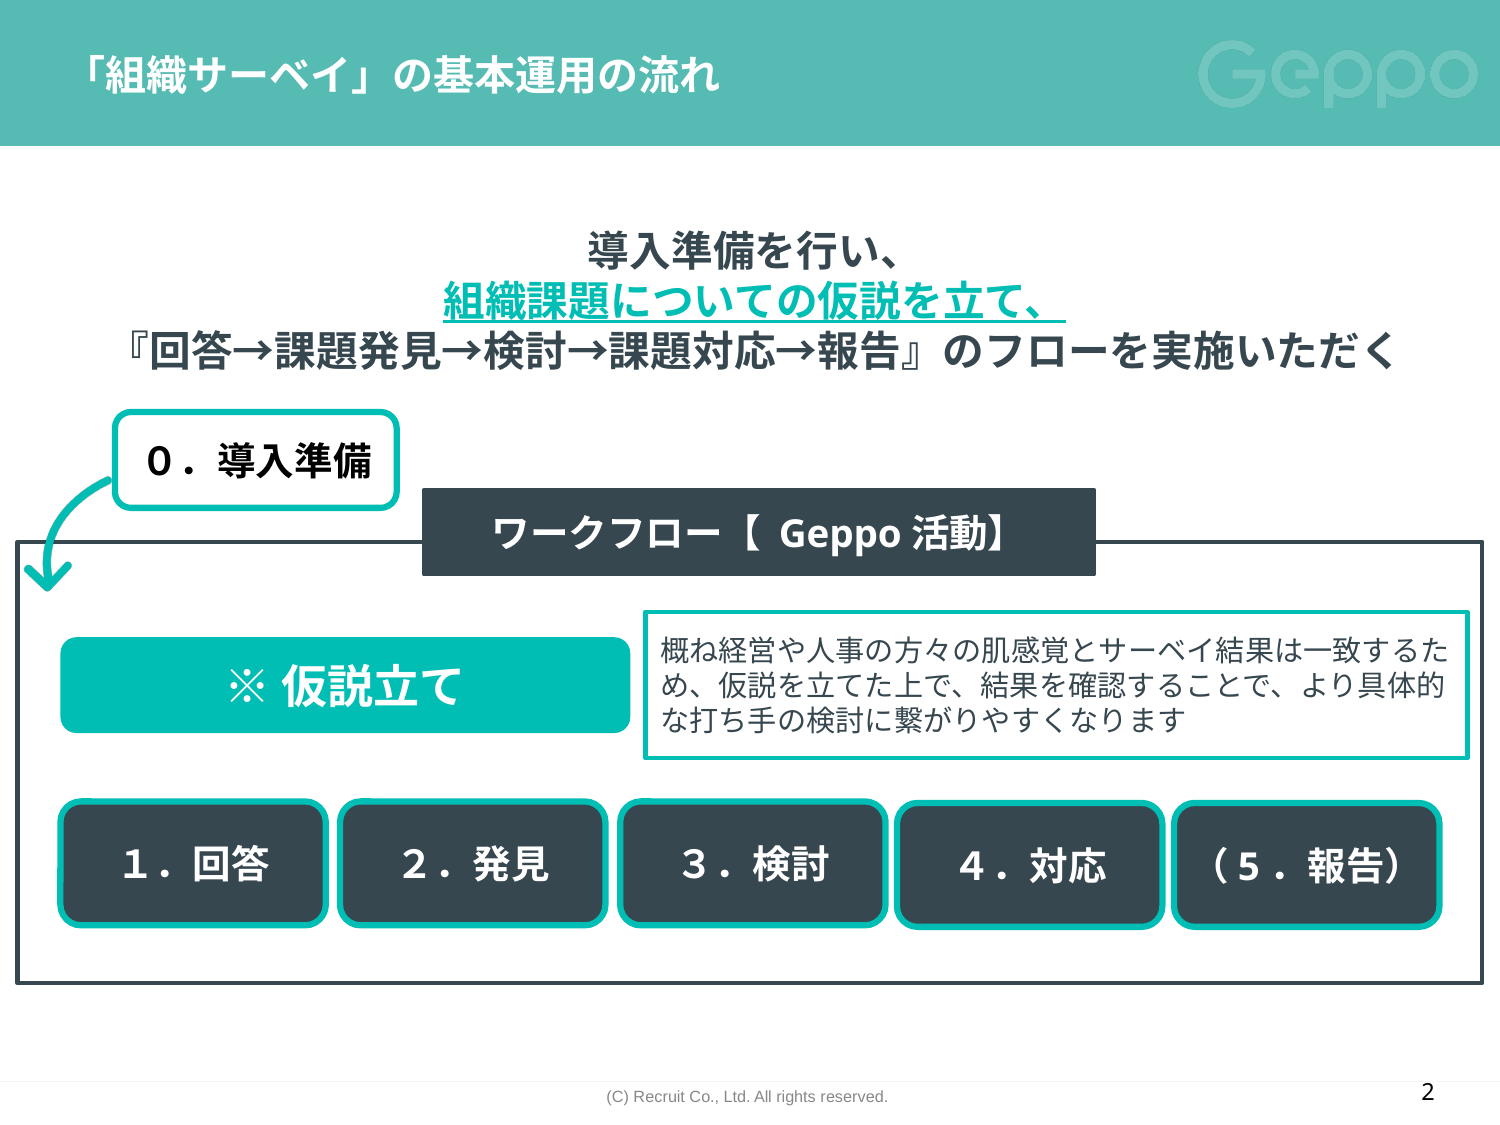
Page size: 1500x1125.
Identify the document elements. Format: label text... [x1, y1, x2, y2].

text_box ０．導入準備 [114, 411, 397, 508]
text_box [60, 801, 1440, 928]
picture [0, 437, 167, 624]
text_box ワークフロー【 Geppo活動】 [422, 488, 1096, 576]
title 「組織サーベイ」の基本運用の流れ [64, 42, 737, 105]
text_box 概ね経営や人事の方々の肌感覚とサーベイ結果は一致するため、仮説を立てた上で、結果を確認することで、より具体的な打ち手の検討に繋がりやすくなります [643, 610, 1469, 760]
text_box ※仮説立て [60, 637, 631, 734]
text_box [15, 540, 1484, 985]
slide_number 2 [1383, 1068, 1474, 1113]
text_box 導入準備を行い、 組織課題についての仮説を立て、 『回答→課題発見→検討→課題対応→報告』のフローを実施いただく [77, 217, 1432, 383]
